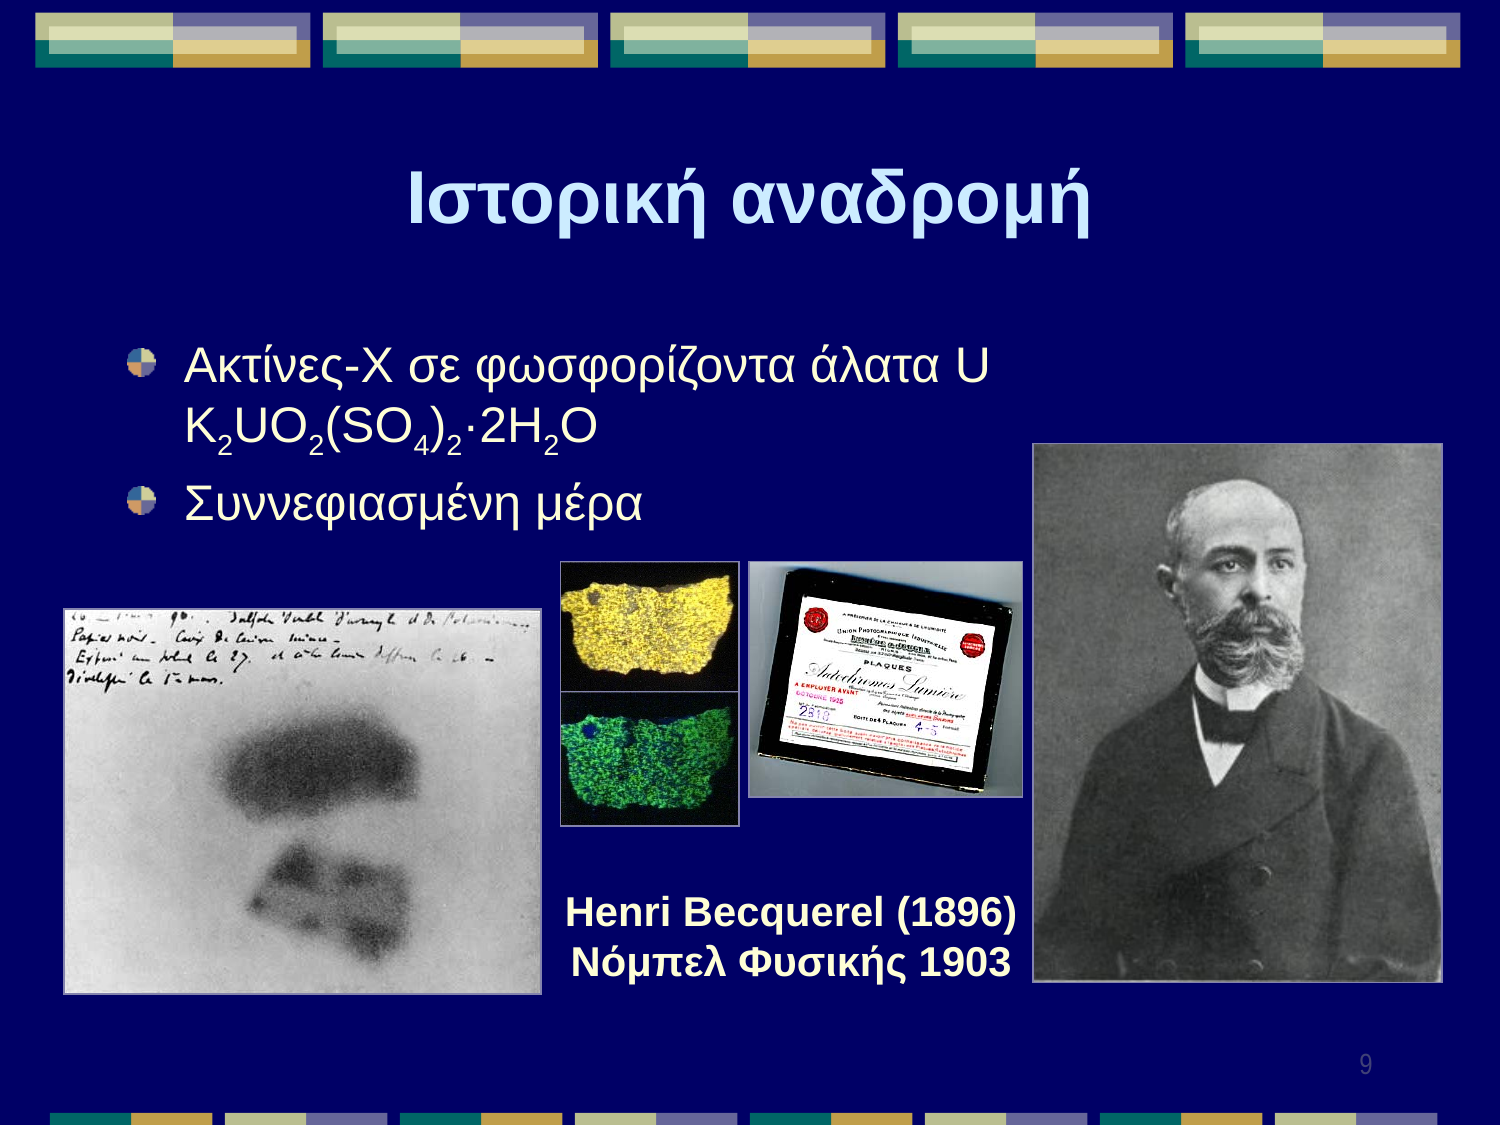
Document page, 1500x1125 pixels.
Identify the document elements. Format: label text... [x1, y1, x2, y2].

picture [127, 486, 156, 515]
picture [1033, 443, 1442, 982]
picture [127, 348, 156, 377]
text_box Henri Becquerel (1896) Νόμπελ Φυσικής 1903 [549, 877, 1033, 993]
slide_number 9 [1074, 1012, 1388, 1088]
picture [560, 562, 739, 826]
list Ακτίνες-Χ σε φωσφορίζοντα άλατα U K2UO2(SO4)2·2H2O Συννεφιασμένη μέρα [112, 324, 1388, 1000]
title Ιστορική αναδρομή [112, 99, 1388, 288]
picture [749, 562, 1022, 797]
picture [64, 609, 541, 994]
